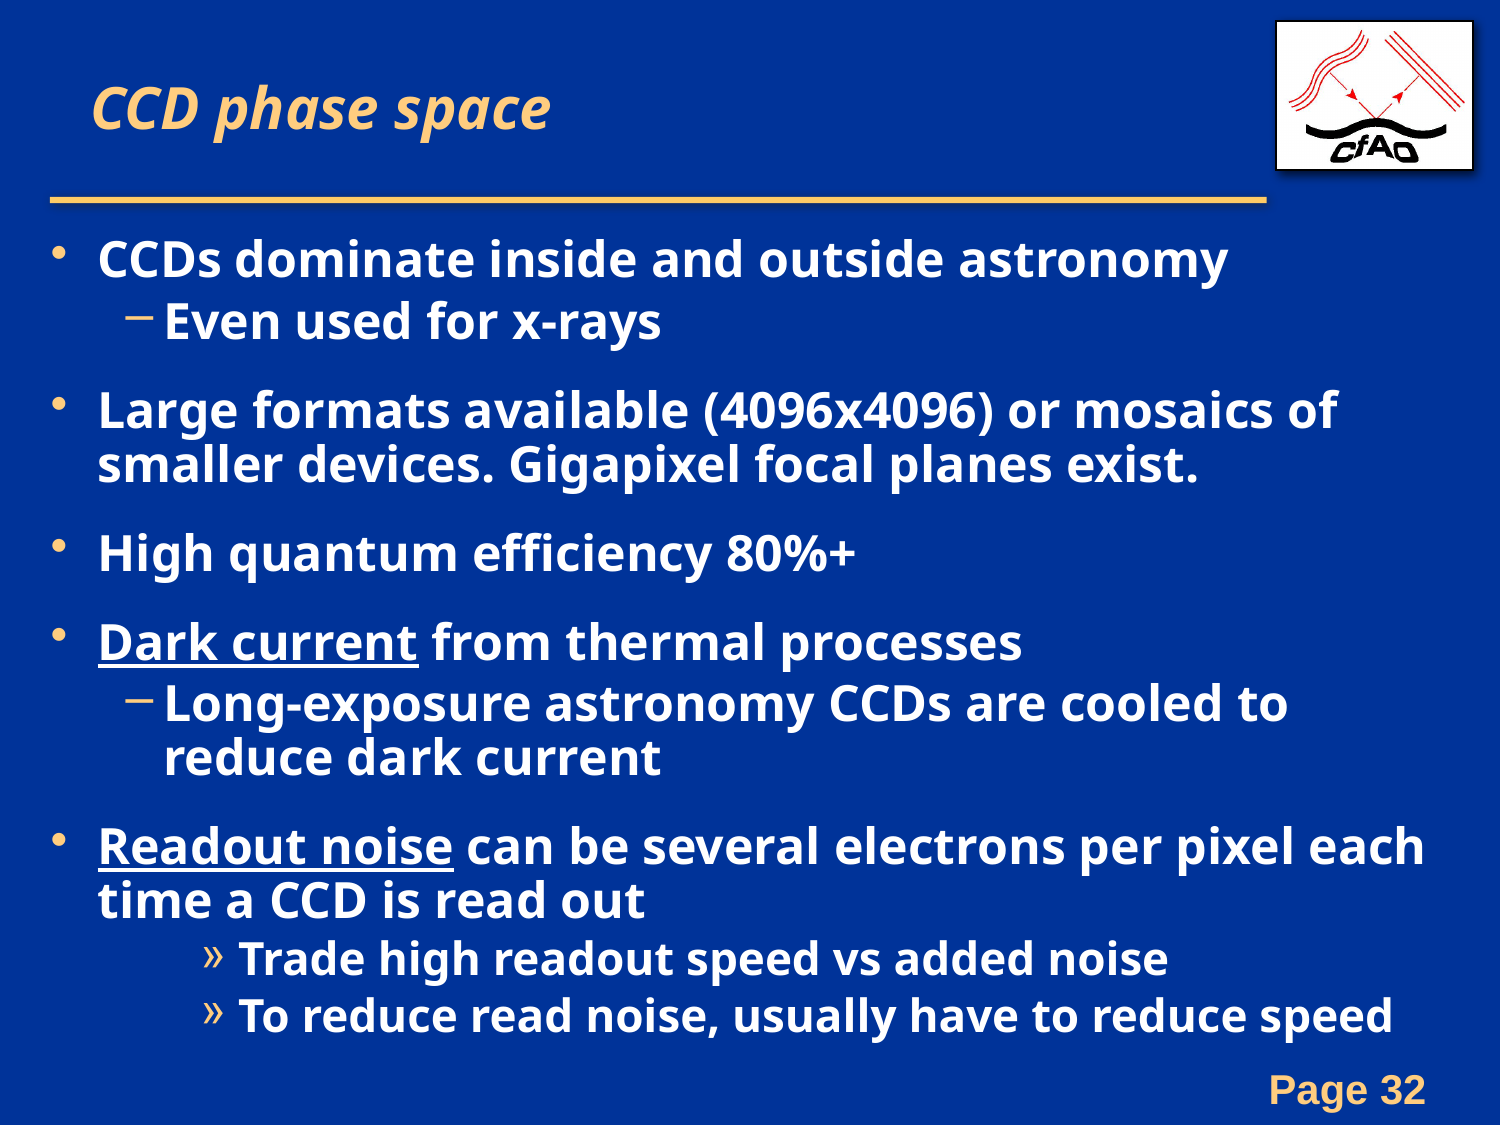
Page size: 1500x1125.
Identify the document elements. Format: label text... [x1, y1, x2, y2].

picture [1277, 22, 1472, 169]
list CCDs dominate inside and outside astronomy Even used for x-rays Large formats available (4096x4096) or mosaics of smaller devices. Gigapixel focal planes exist. High quantum efficiency 80%+ Dark current from thermal processes Long-exposure astronomy CCDs are cooled to reduce dark current Readout noise can be several electrons per pixel each time a CCD is read out Trade high readout speed vs added noise To reduce read noise, usually have to reduce speed [35, 227, 1469, 1070]
title CCD phase space [75, 0, 1250, 213]
